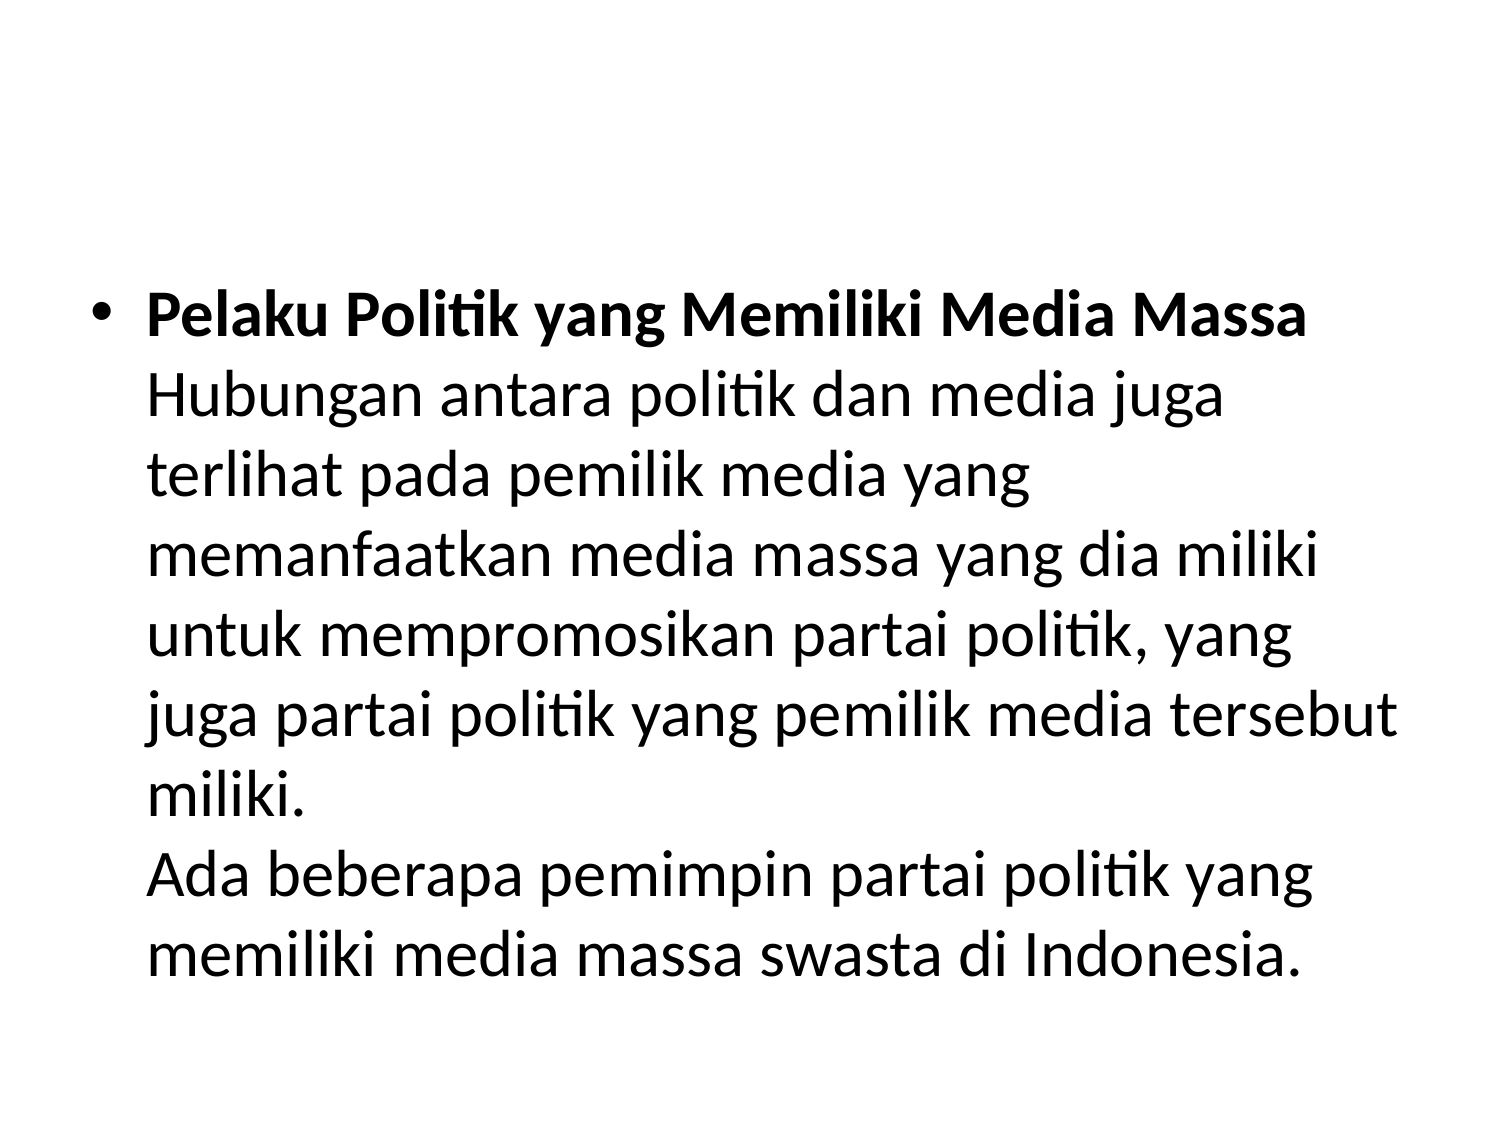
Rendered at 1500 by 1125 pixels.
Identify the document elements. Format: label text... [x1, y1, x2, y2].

list Pelaku Politik yang Memiliki Media Massa Hubungan antara politik dan media juga terlihat pada pemilik media yang memanfaatkan media massa yang dia miliki untuk mempromosikan partai politik, yang juga partai politik yang pemilik media tersebut miliki. Ada beberapa pemimpin partai politik yang memiliki media massa swasta di Indonesia. [75, 262, 1425, 1005]
